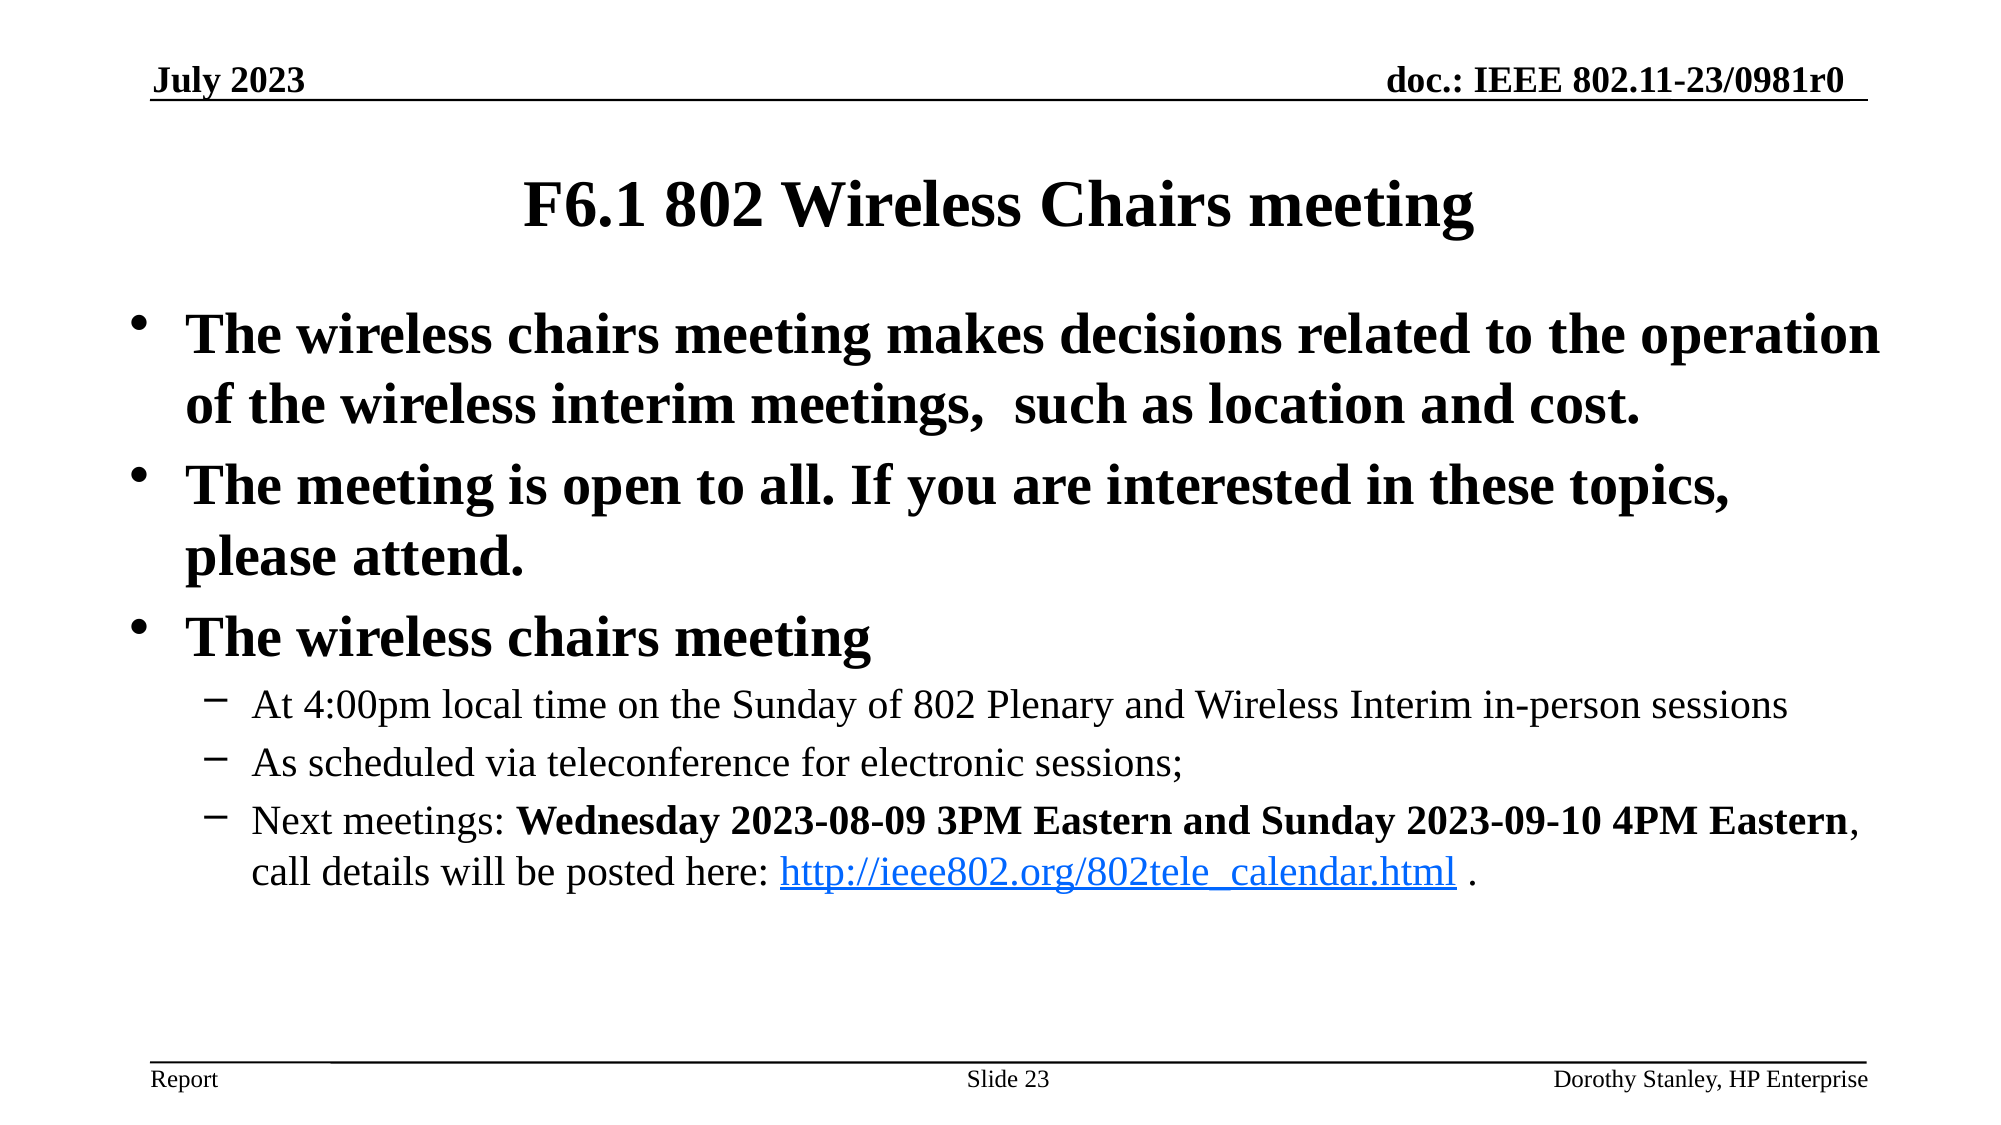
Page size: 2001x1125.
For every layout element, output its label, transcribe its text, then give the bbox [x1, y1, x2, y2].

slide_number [152, 54, 373, 101]
list The wireless chairs meeting makes decisions related to the operation of the wireless interim meetings, such as location and cost. The meeting is open to all. If you are interested in these topics, please attend. The wireless chairs meeting At 4:00pm local time on the Sunday of 802 Plenary and Wireless Interim in-person sessions As scheduled via teleconference for electronic sessions; Next meetings: Wednesday 2023-08-09 3PM Eastern and Sunday 2023-09-10 4PM Eastern, call details will be posted here: http://ieee802.org/802tele_calendar.html . [114, 287, 1903, 1052]
footer Dorothy Stanley, HP Enterprise [1513, 1061, 1869, 1093]
slide_number Slide 23 [964, 1061, 1053, 1093]
title F6.1 802 Wireless Chairs meeting [150, 112, 1850, 287]
